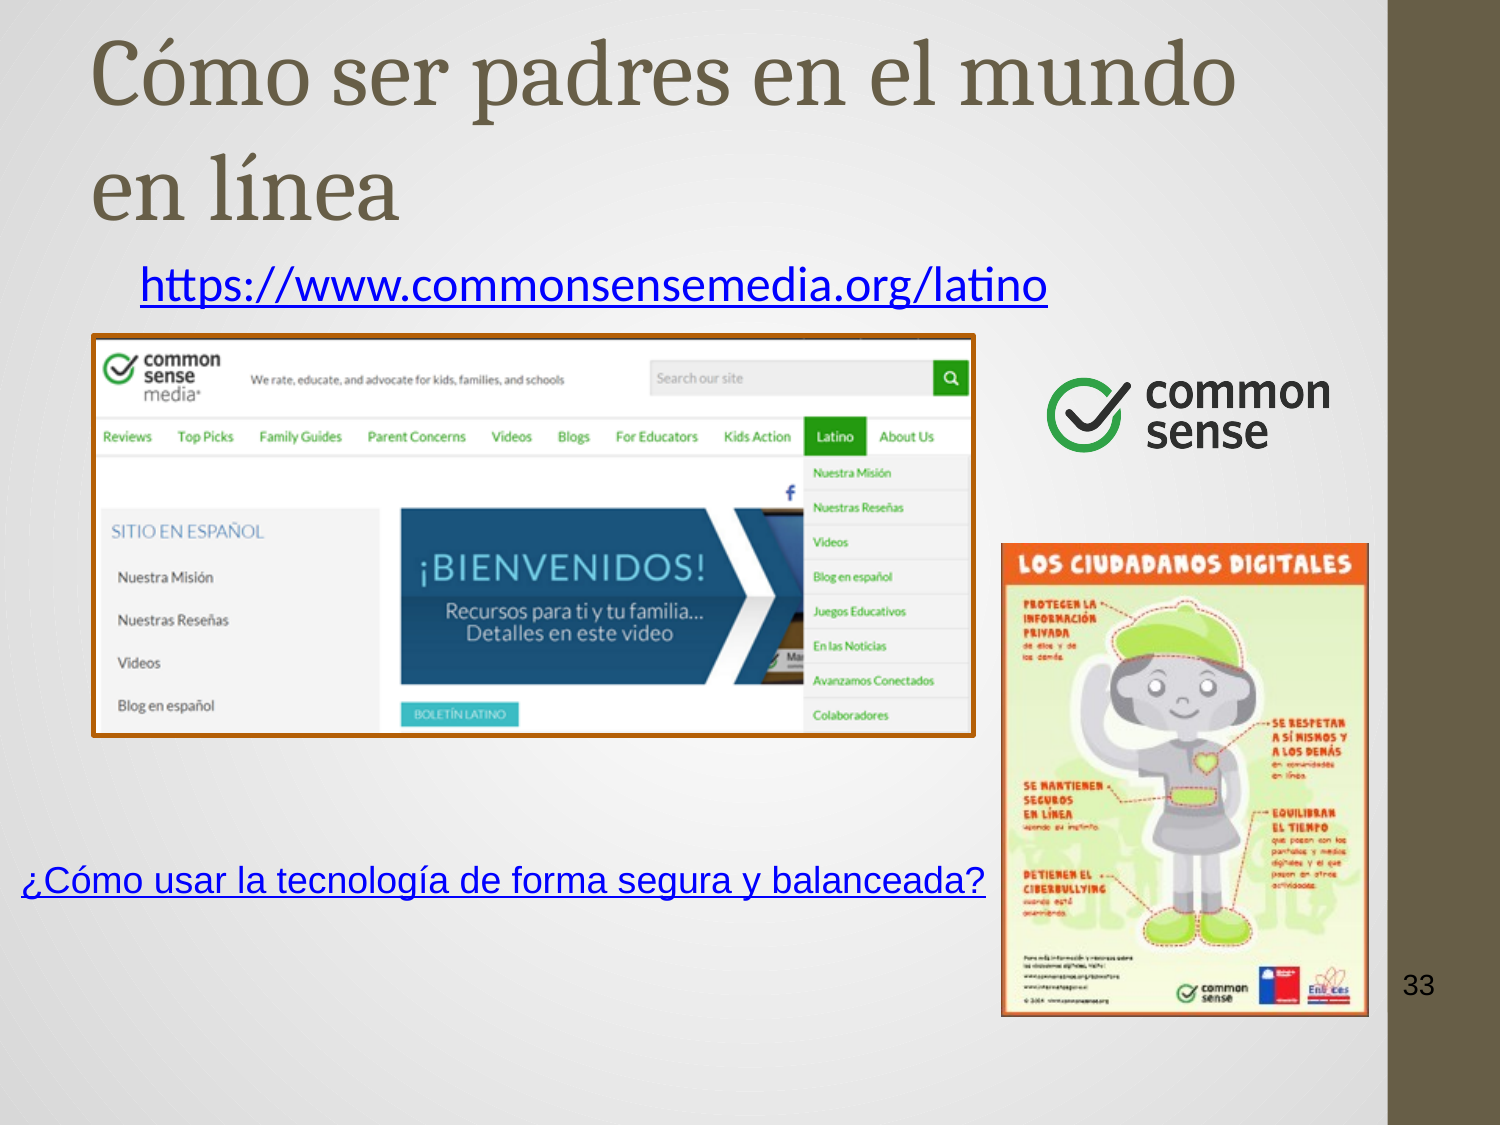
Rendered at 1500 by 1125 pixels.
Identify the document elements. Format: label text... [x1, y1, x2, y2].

title Cómo ser padres en el mundo en línea https://www.commonsensemedia.org/latino [76, 32, 1327, 290]
text_box ¿Cómo usar la tecnología de forma segura y balanceada? [5, 841, 996, 928]
picture [95, 337, 972, 734]
slide_number 33 [1397, 950, 1492, 1019]
picture [1039, 372, 1335, 459]
picture [1001, 542, 1369, 1017]
